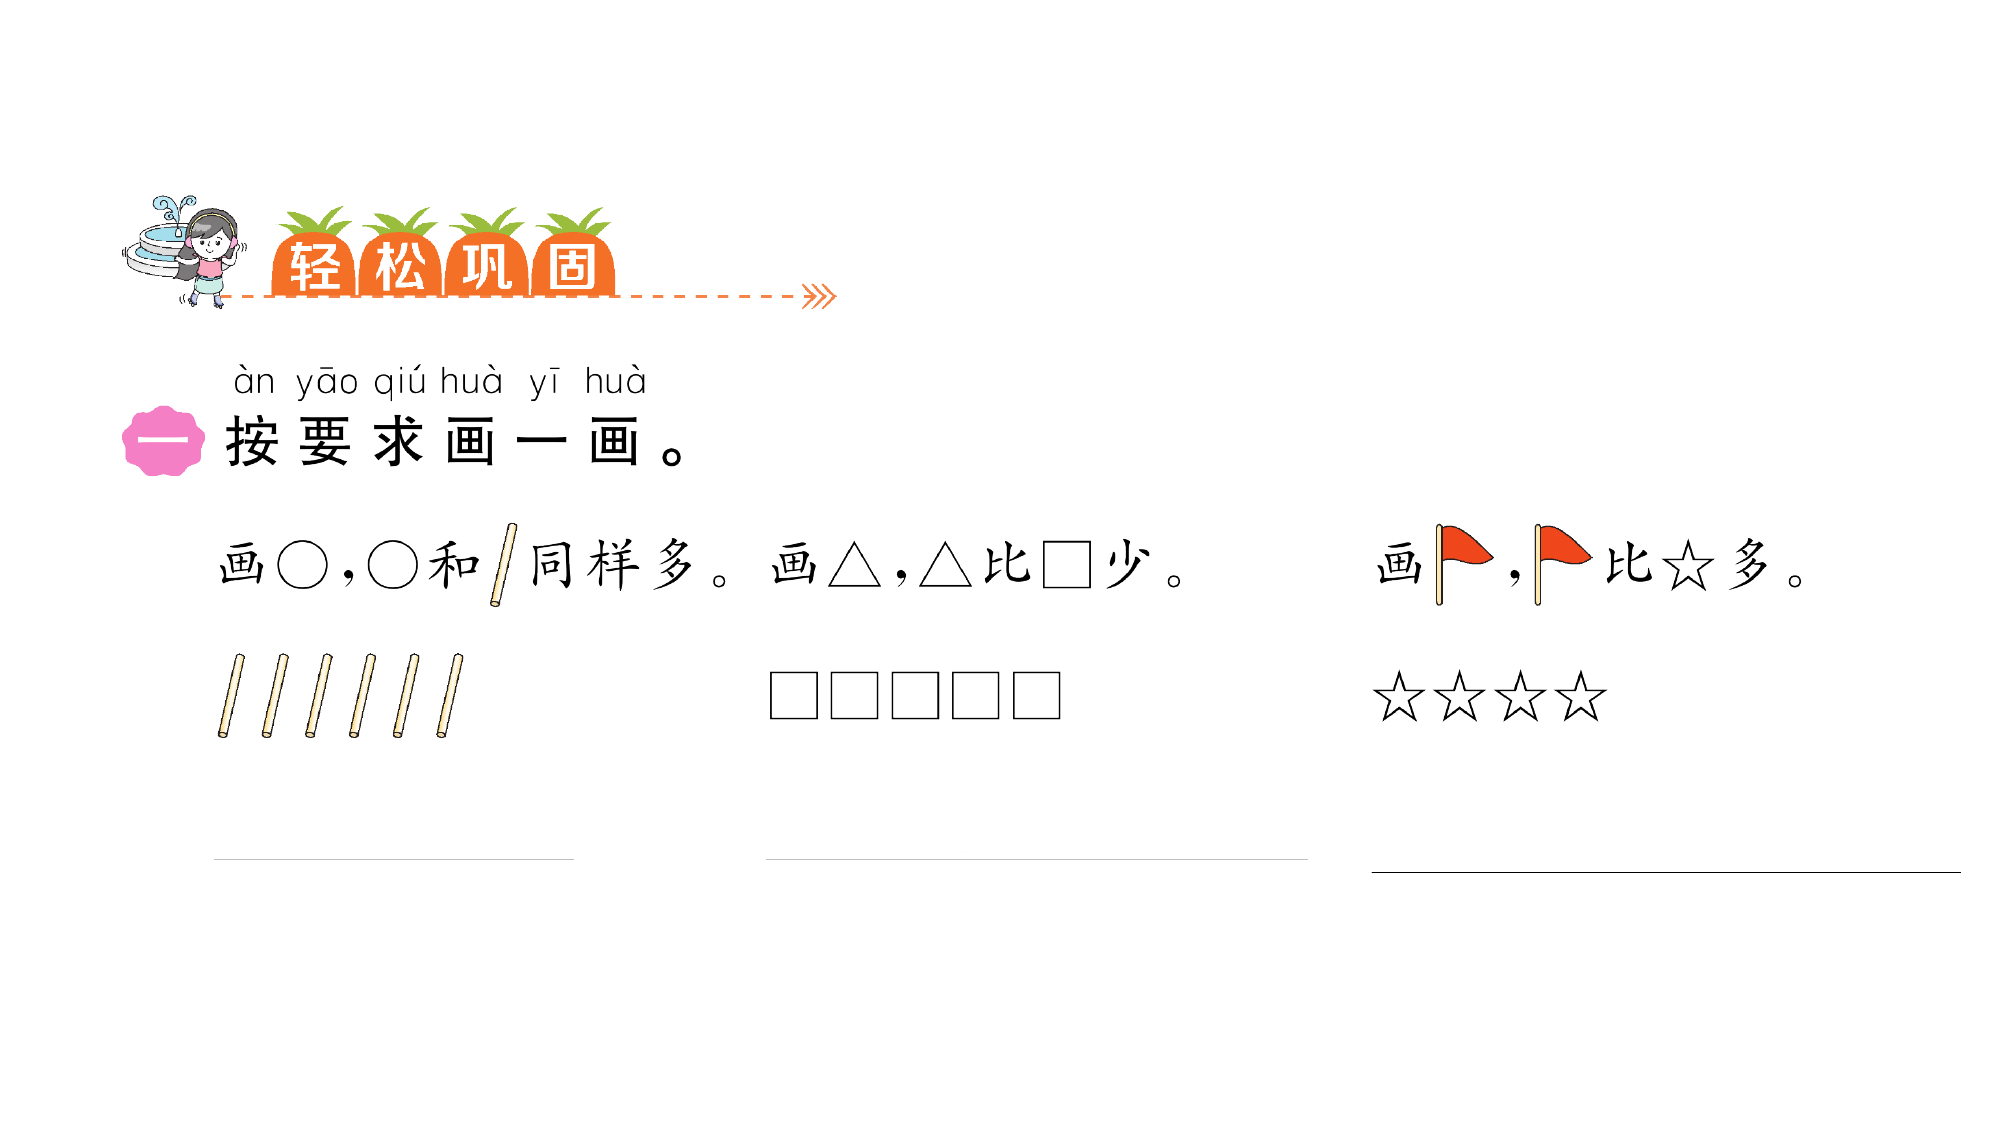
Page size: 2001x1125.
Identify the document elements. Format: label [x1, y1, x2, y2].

picture [118, 177, 2000, 883]
